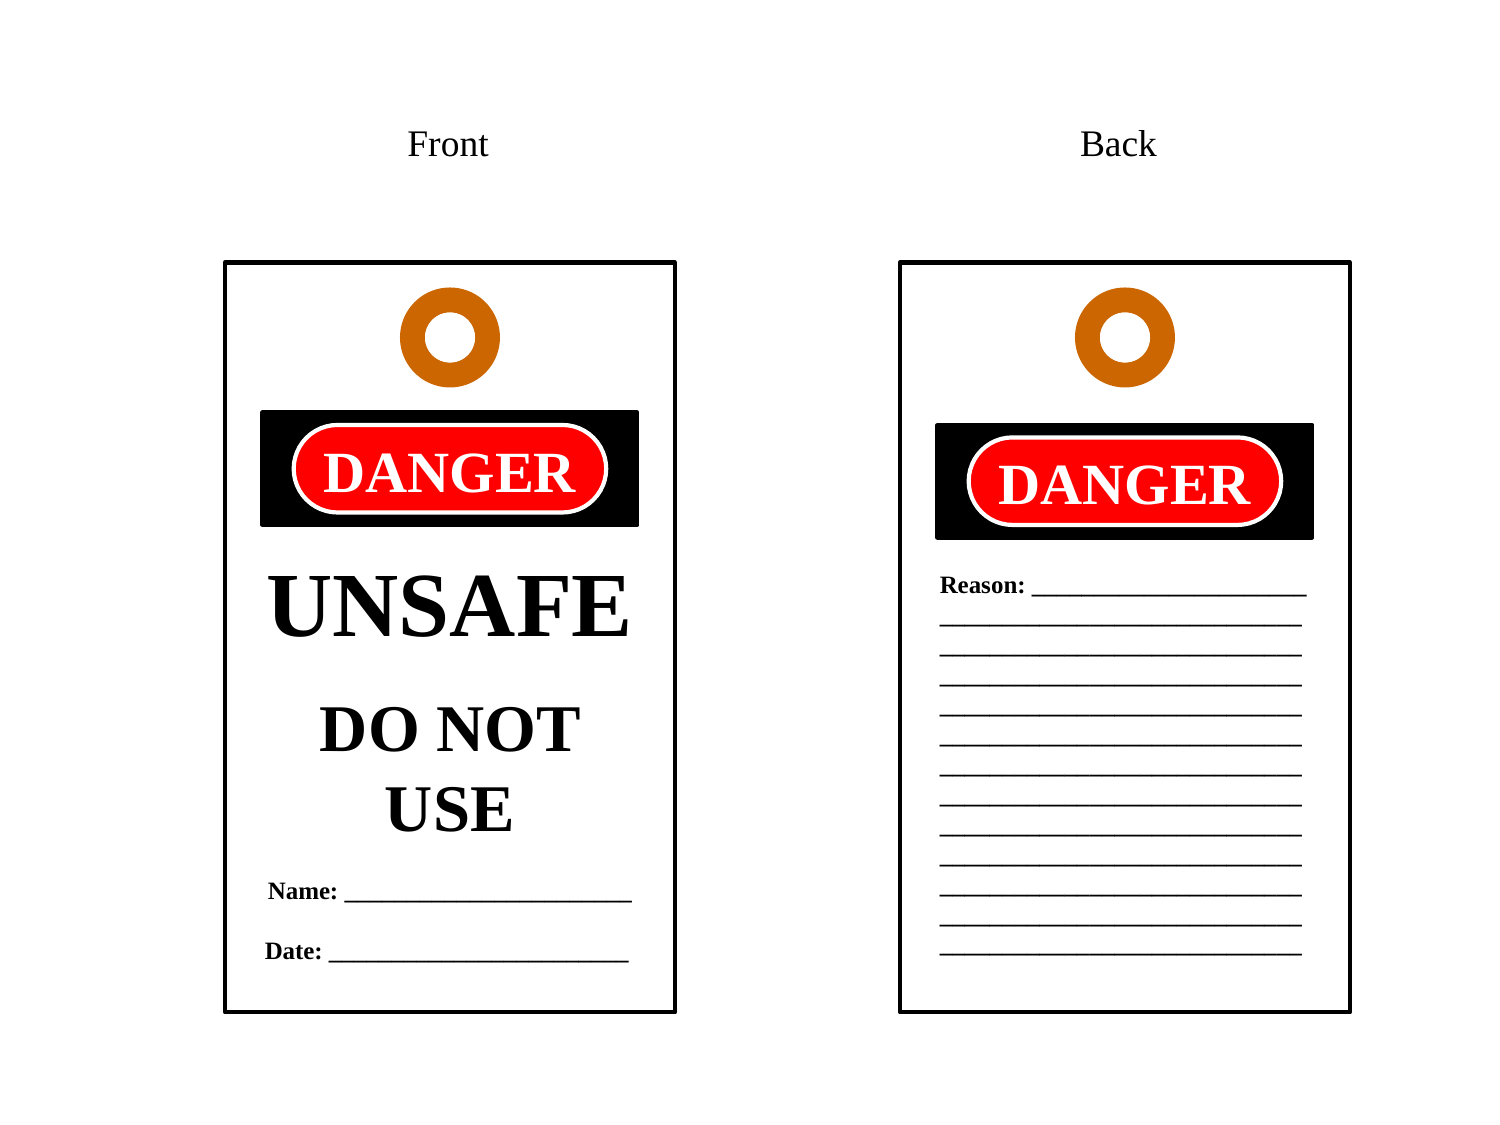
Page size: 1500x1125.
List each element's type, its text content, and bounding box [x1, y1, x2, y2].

text_box Front [379, 111, 517, 172]
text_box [899, 262, 1351, 1013]
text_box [224, 262, 676, 1013]
text_box Back [1049, 111, 1188, 172]
